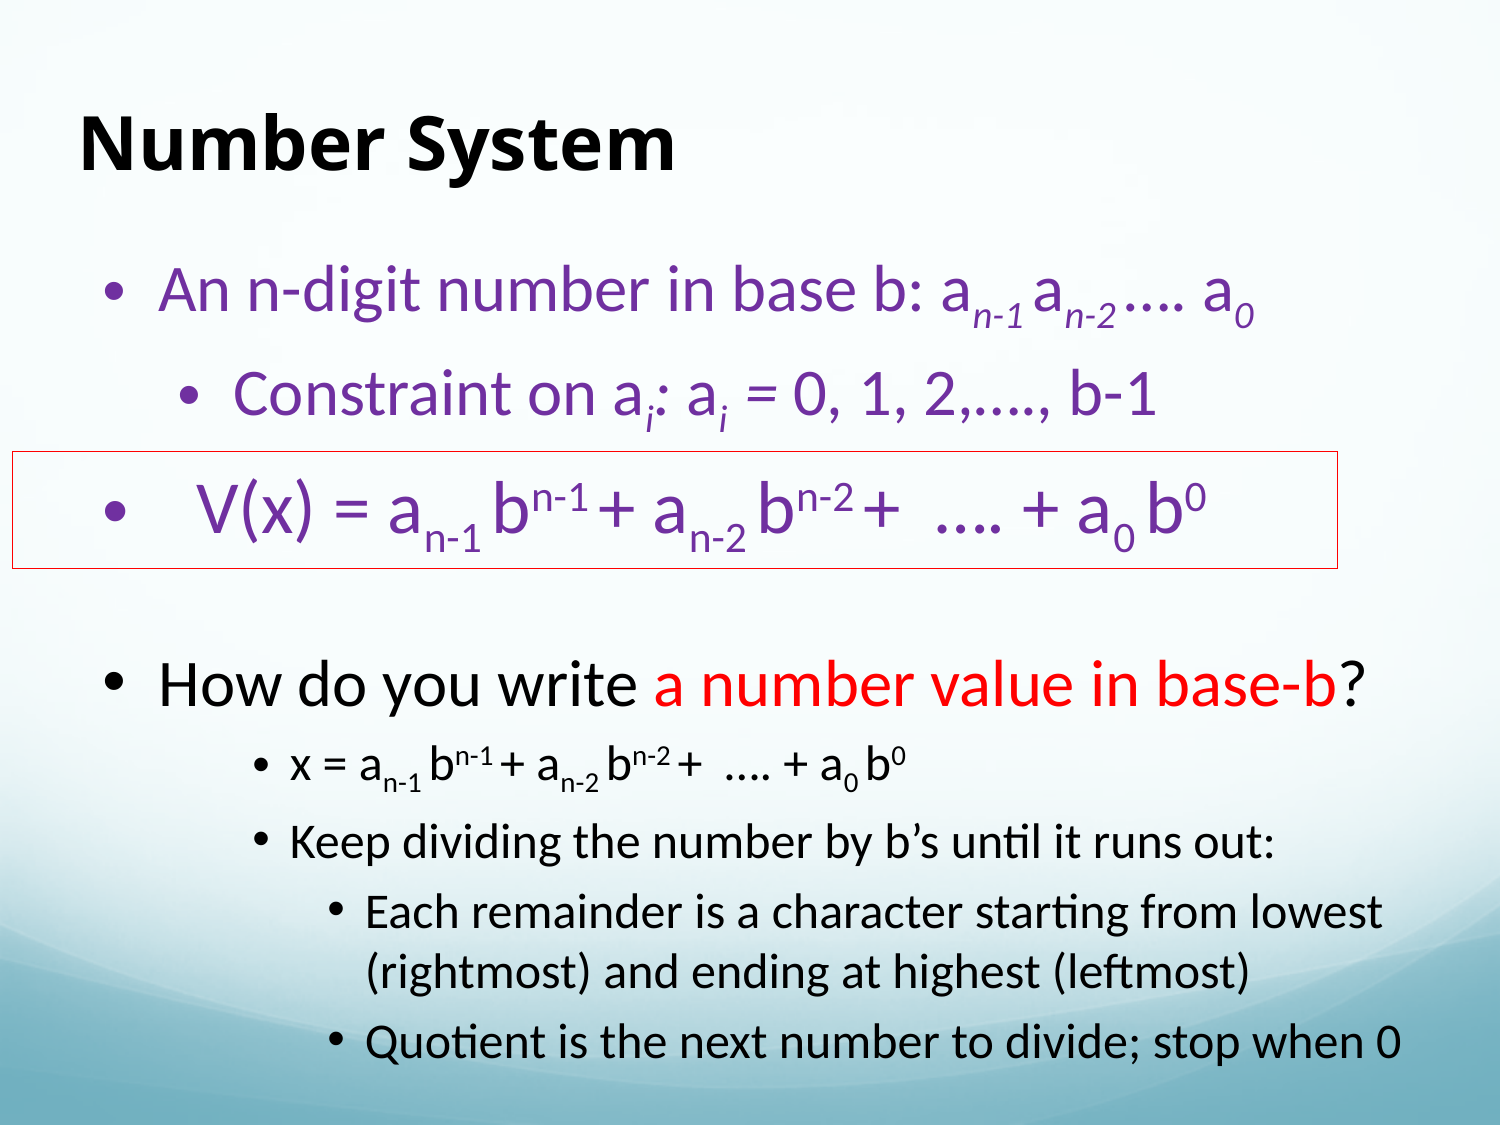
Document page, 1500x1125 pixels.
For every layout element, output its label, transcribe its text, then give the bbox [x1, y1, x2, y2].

text_box An n-digit number in base b: an-1 an-2 …. a0 Constraint on ai: ai = 0, 1, 2,…., b-1 How do you write a number value in base-b? x = an-1 bn-1 + an-2 bn-2 + …. + a0 b0 Keep dividing the number by b’s until it runs out: Each remainder is a character starting from lowest (rightmost) and ending at highest (leftmost) Quotient is the next number to divide; stop when 0 [87, 237, 1438, 975]
text_box V(x) = an-1 bn-1 + an-2 bn-2 + …. + a0 b0 [12, 451, 1338, 569]
text_box Number System [62, 87, 1413, 275]
